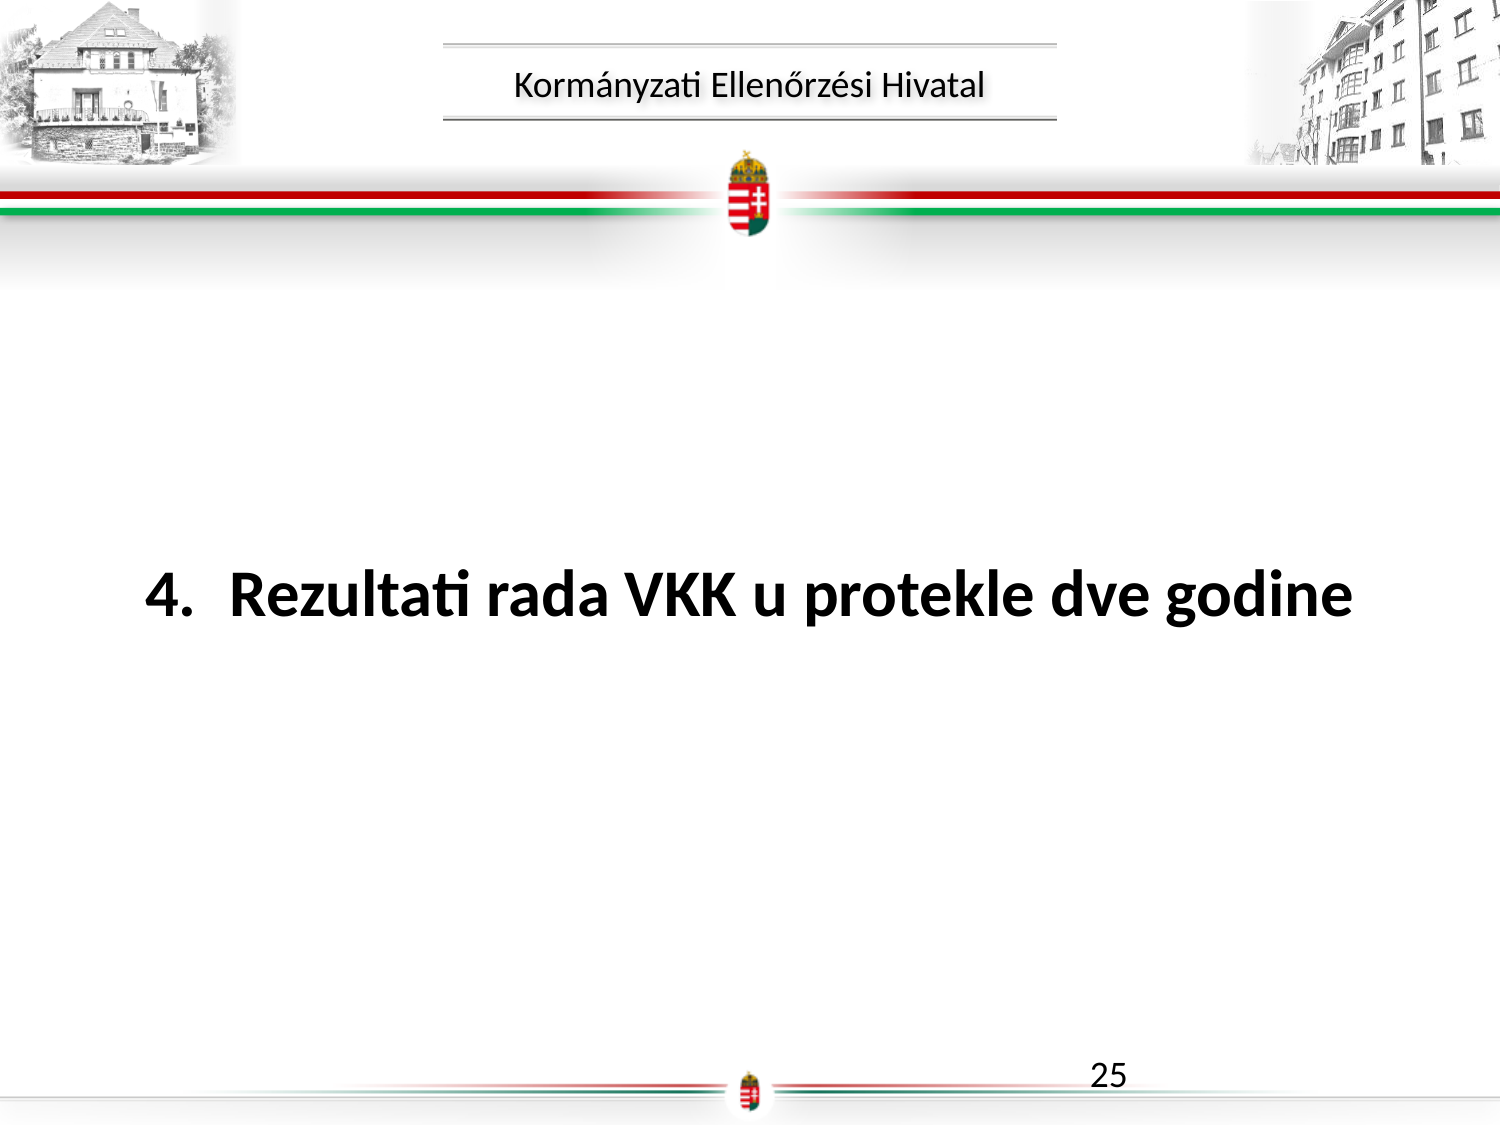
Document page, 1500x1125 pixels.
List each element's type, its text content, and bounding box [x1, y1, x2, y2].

picture [443, 42, 1057, 124]
picture [0, 1028, 1500, 1125]
picture [0, 0, 199, 157]
picture [1244, 0, 1500, 157]
slide_number 25 [1074, 1042, 1425, 1103]
list Rezultati rada VKK u protekle dve godine [75, 262, 1425, 1005]
picture [726, 144, 773, 244]
